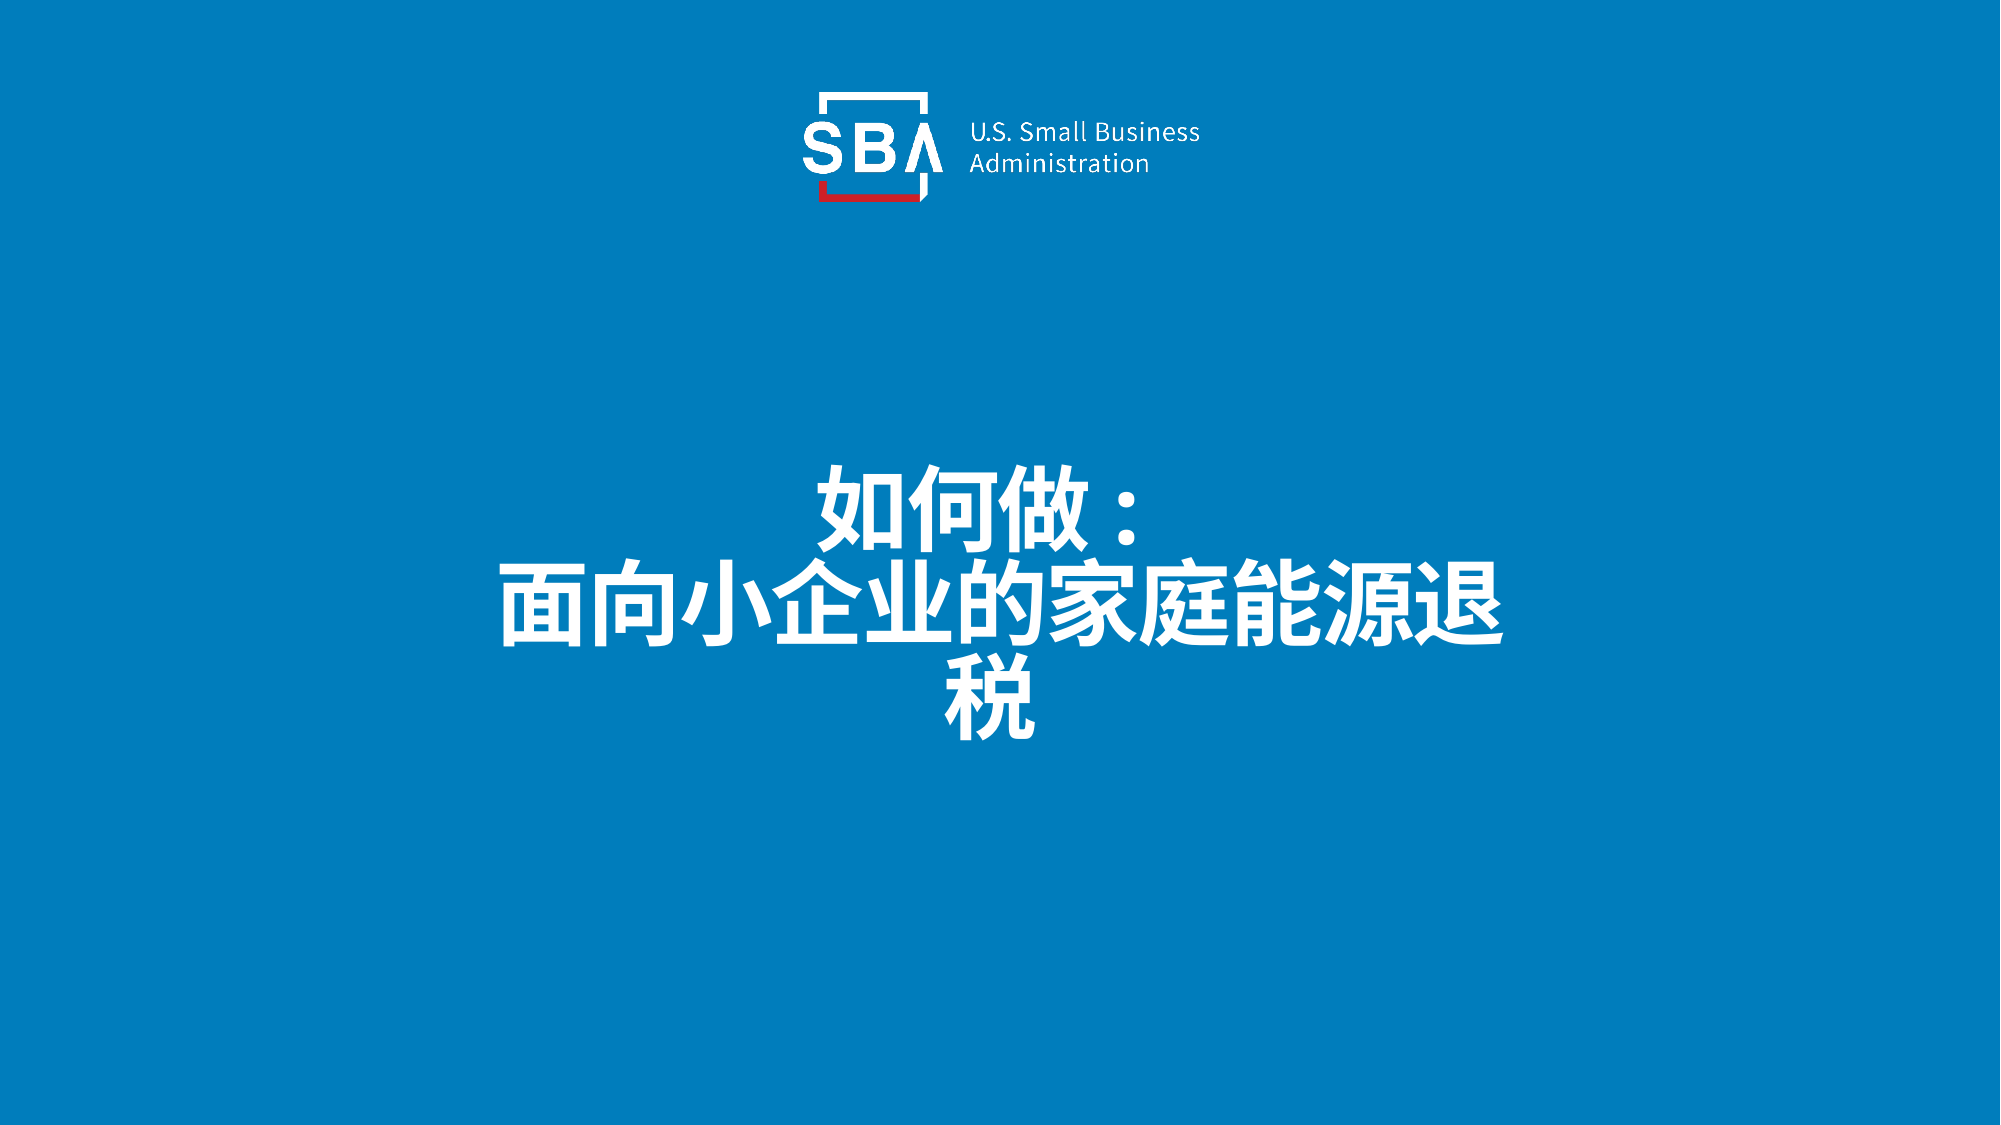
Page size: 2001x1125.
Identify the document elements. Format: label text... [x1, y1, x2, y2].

picture [855, 123, 895, 172]
picture [820, 93, 927, 113]
picture [1097, 123, 1106, 140]
picture [906, 123, 942, 172]
title 如何做: 面向小企业的家庭能源退税 [437, 414, 1563, 806]
picture [820, 173, 927, 201]
picture [804, 122, 841, 173]
